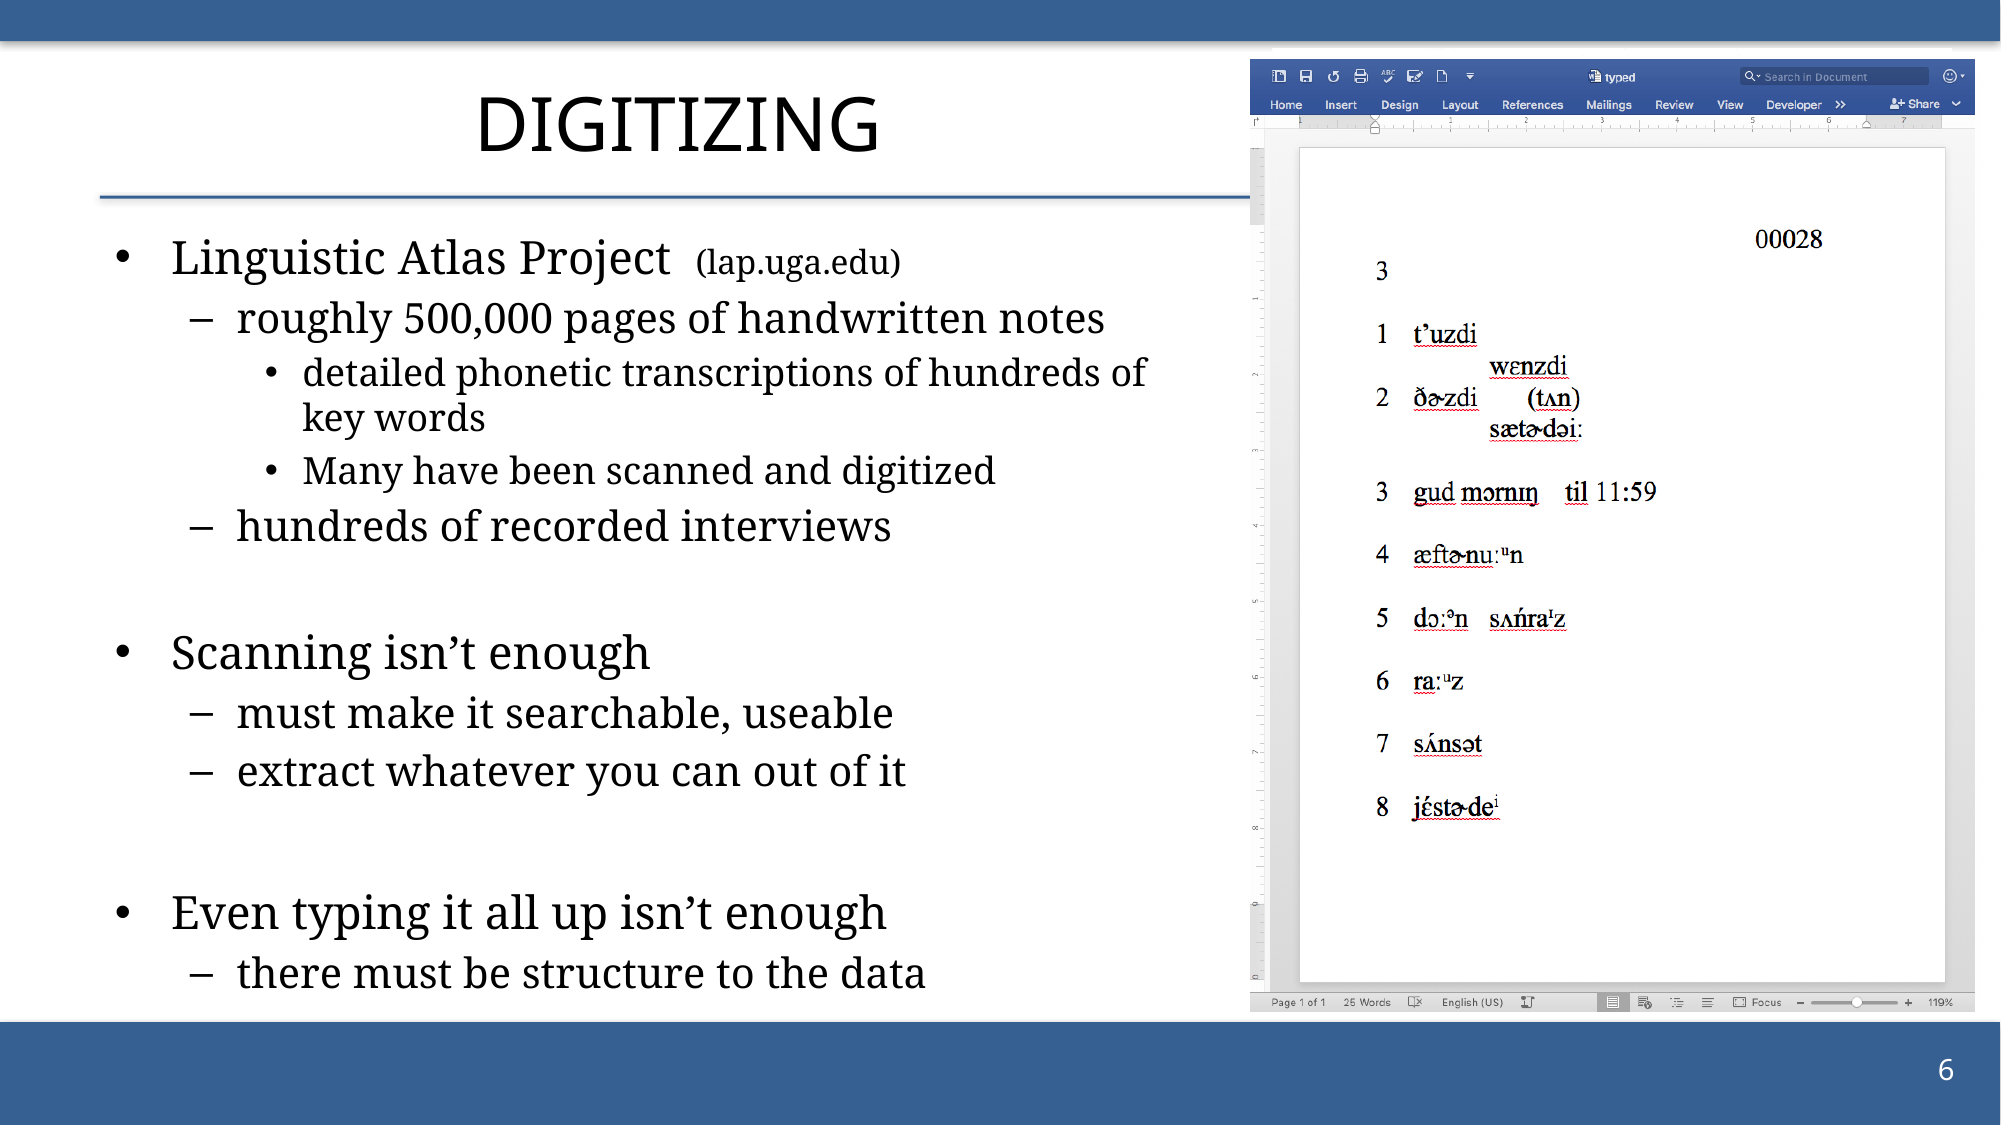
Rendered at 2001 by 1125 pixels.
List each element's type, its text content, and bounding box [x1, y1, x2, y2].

title Digitizing [99, 47, 1257, 196]
picture [1249, 48, 1983, 1012]
text_box 6 [1862, 1044, 1970, 1104]
list Linguistic Atlas Project (lap.uga.edu) roughly 500,000 pages of handwritten notes detailed phonetic transcriptions of hundreds of key words Many have been scanned and digitized hundreds of recorded interviews Scanning isn’t enough must make it searchable, useable extract whatever you can out of it Even typing it all up isn’t enough there must be structure to the data [99, 220, 1172, 1005]
